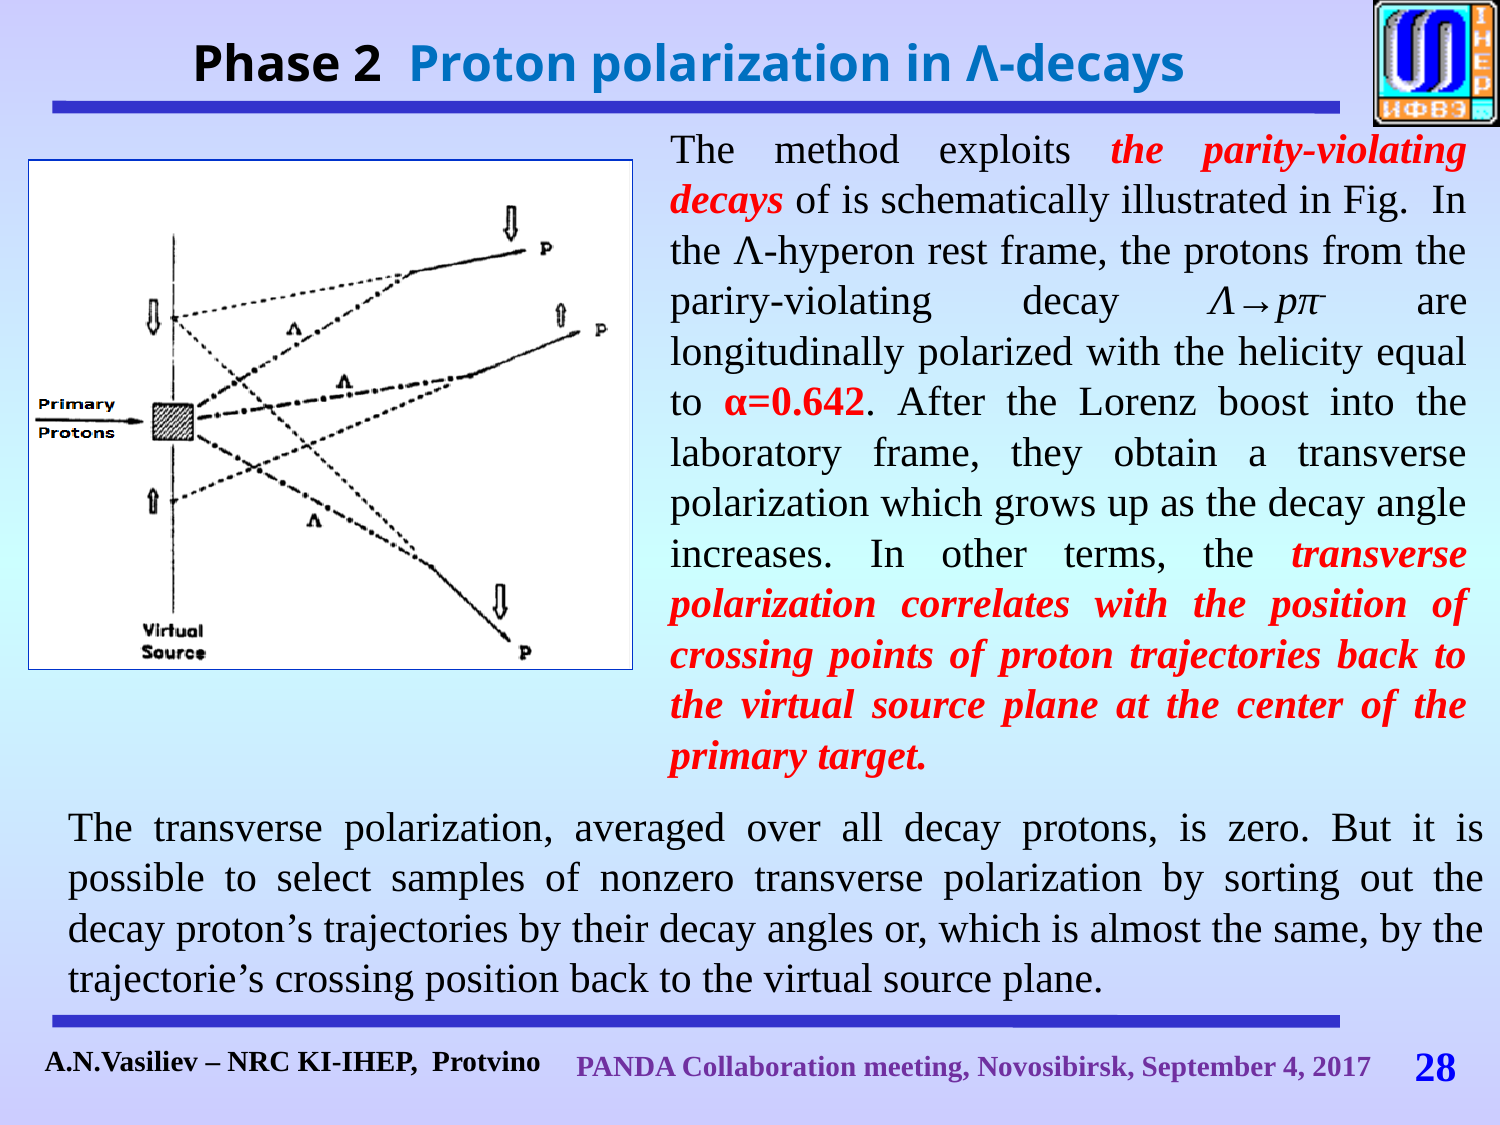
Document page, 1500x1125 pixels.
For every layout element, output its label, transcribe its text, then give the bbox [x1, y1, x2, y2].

picture [1373, 0, 1500, 127]
text_box The method exploits the parity-violating decays of is schematically illustrated in Fig. In the Λ-hyperon rest frame, the protons from the pariry-violating decay Λ→pπ- are longitudinally polarized with the helicity equal to α=0.642. After the Lorenz boost into the laboratory frame, they obtain a transverse polarization which grows up as the decay angle increases. In other terms, the transverse polarization correlates with the position of crossing points of proton trajectories back to the virtual source plane at the center of the primary target. [655, 113, 1483, 785]
title Phase 2 Proton polarization in Λ-decays [58, 19, 1333, 104]
text_box The transverse polarization, averaged over all decay protons, is zero. But it is possible to select samples of nonzero transverse polarization by sorting out the decay proton’s trajectories by their decay angles or, which is almost the same, by the trajectorie’s crossing position back to the virtual source plane. [53, 791, 1500, 1098]
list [29, 160, 633, 670]
